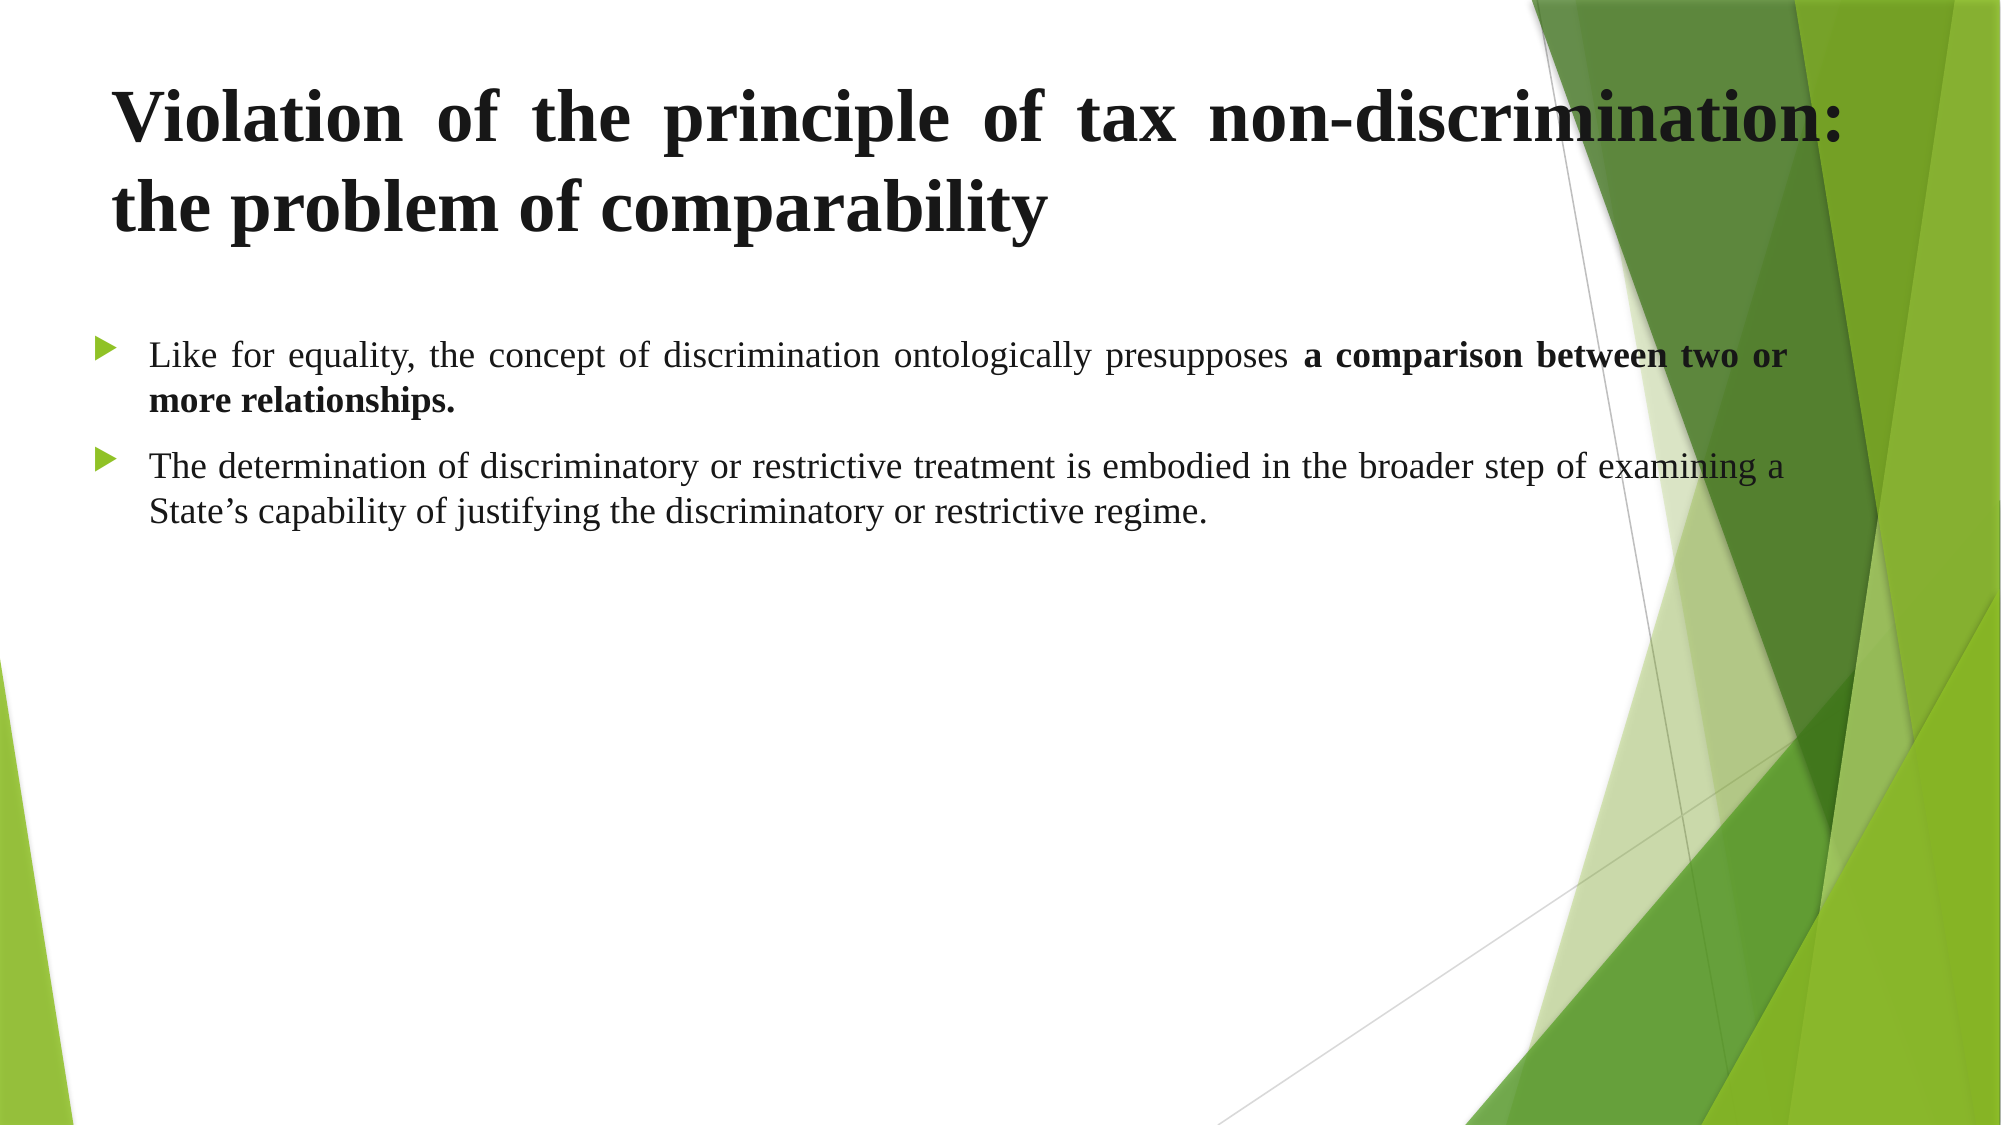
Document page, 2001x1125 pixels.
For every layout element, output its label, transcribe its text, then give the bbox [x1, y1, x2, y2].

title Violation of the principle of tax non-discrimination: the problem of comparability [96, 58, 1863, 278]
list Like for equality, the concept of discrimination ontologically presupposes a comparison between two or more relationships. The determination of discriminatory or restrictive treatment is embodied in the broader step of examining a State’s capability of justifying the discriminatory or restrictive regime. [77, 322, 1803, 1037]
